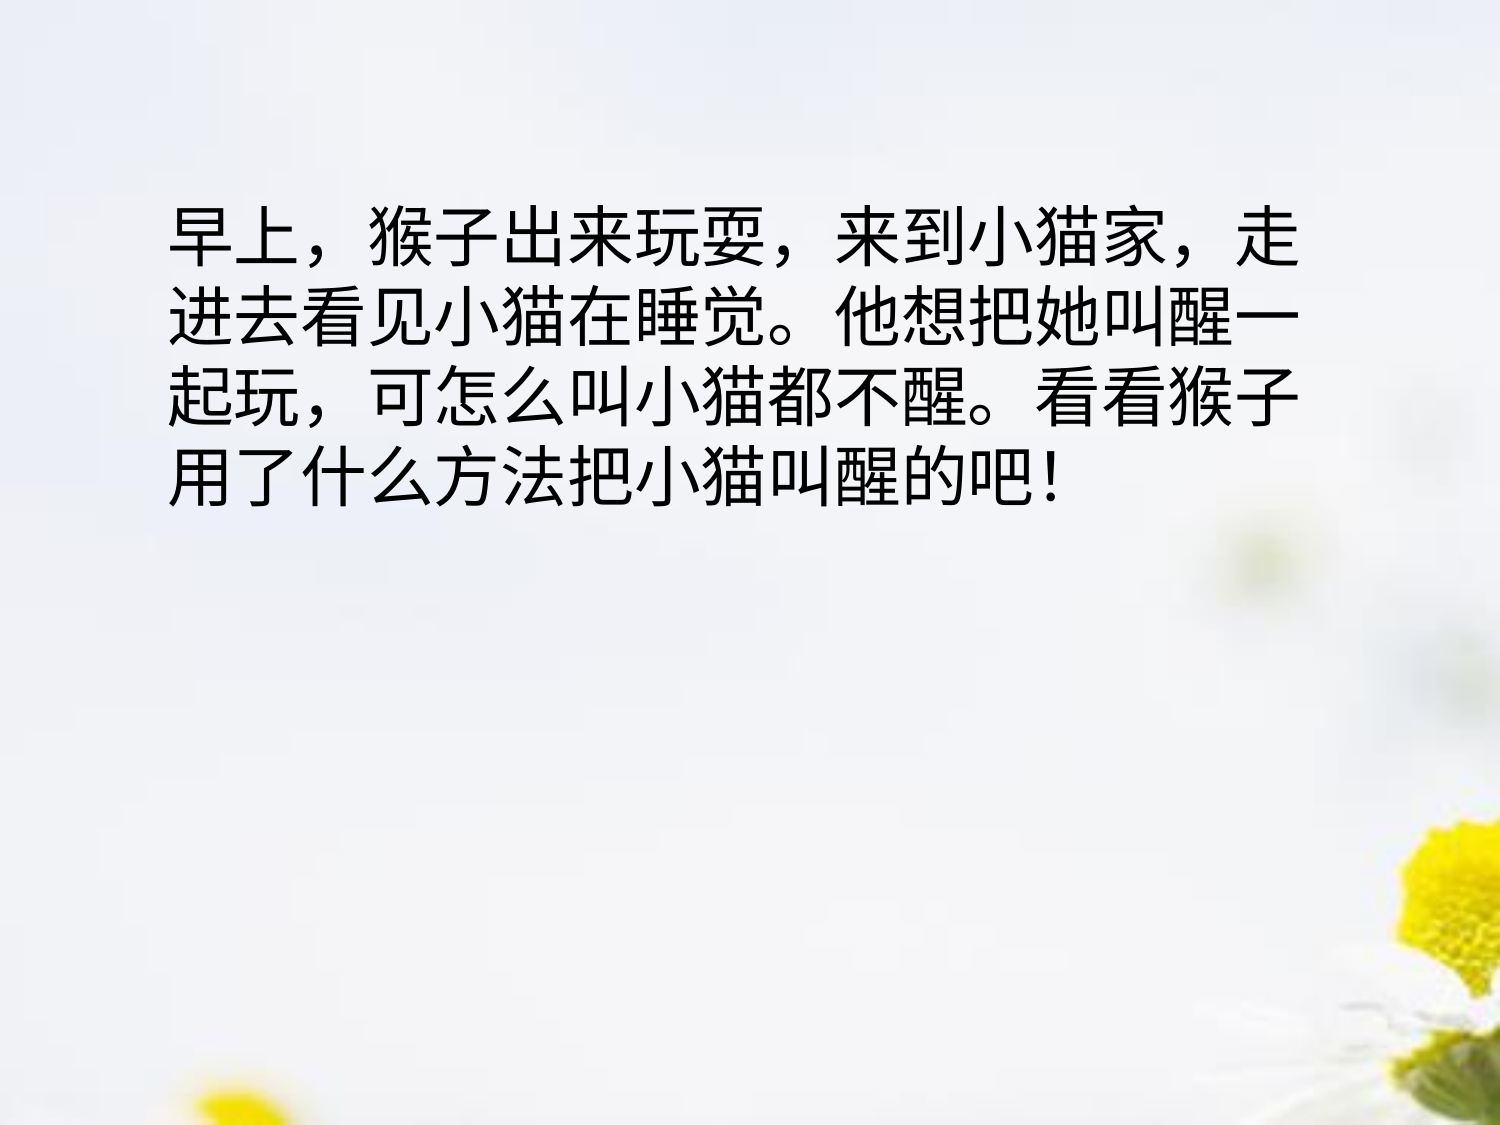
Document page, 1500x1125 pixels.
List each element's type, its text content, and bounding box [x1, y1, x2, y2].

text_box 早上，猴子出来玩耍，来到小猫家，走进去看见小猫在睡觉。他想把她叫醒一起玩，可怎么叫小猫都不醒。看看猴子用了什么方法把小猫叫醒的吧！ [152, 187, 1348, 522]
picture [0, 0, 1500, 1125]
